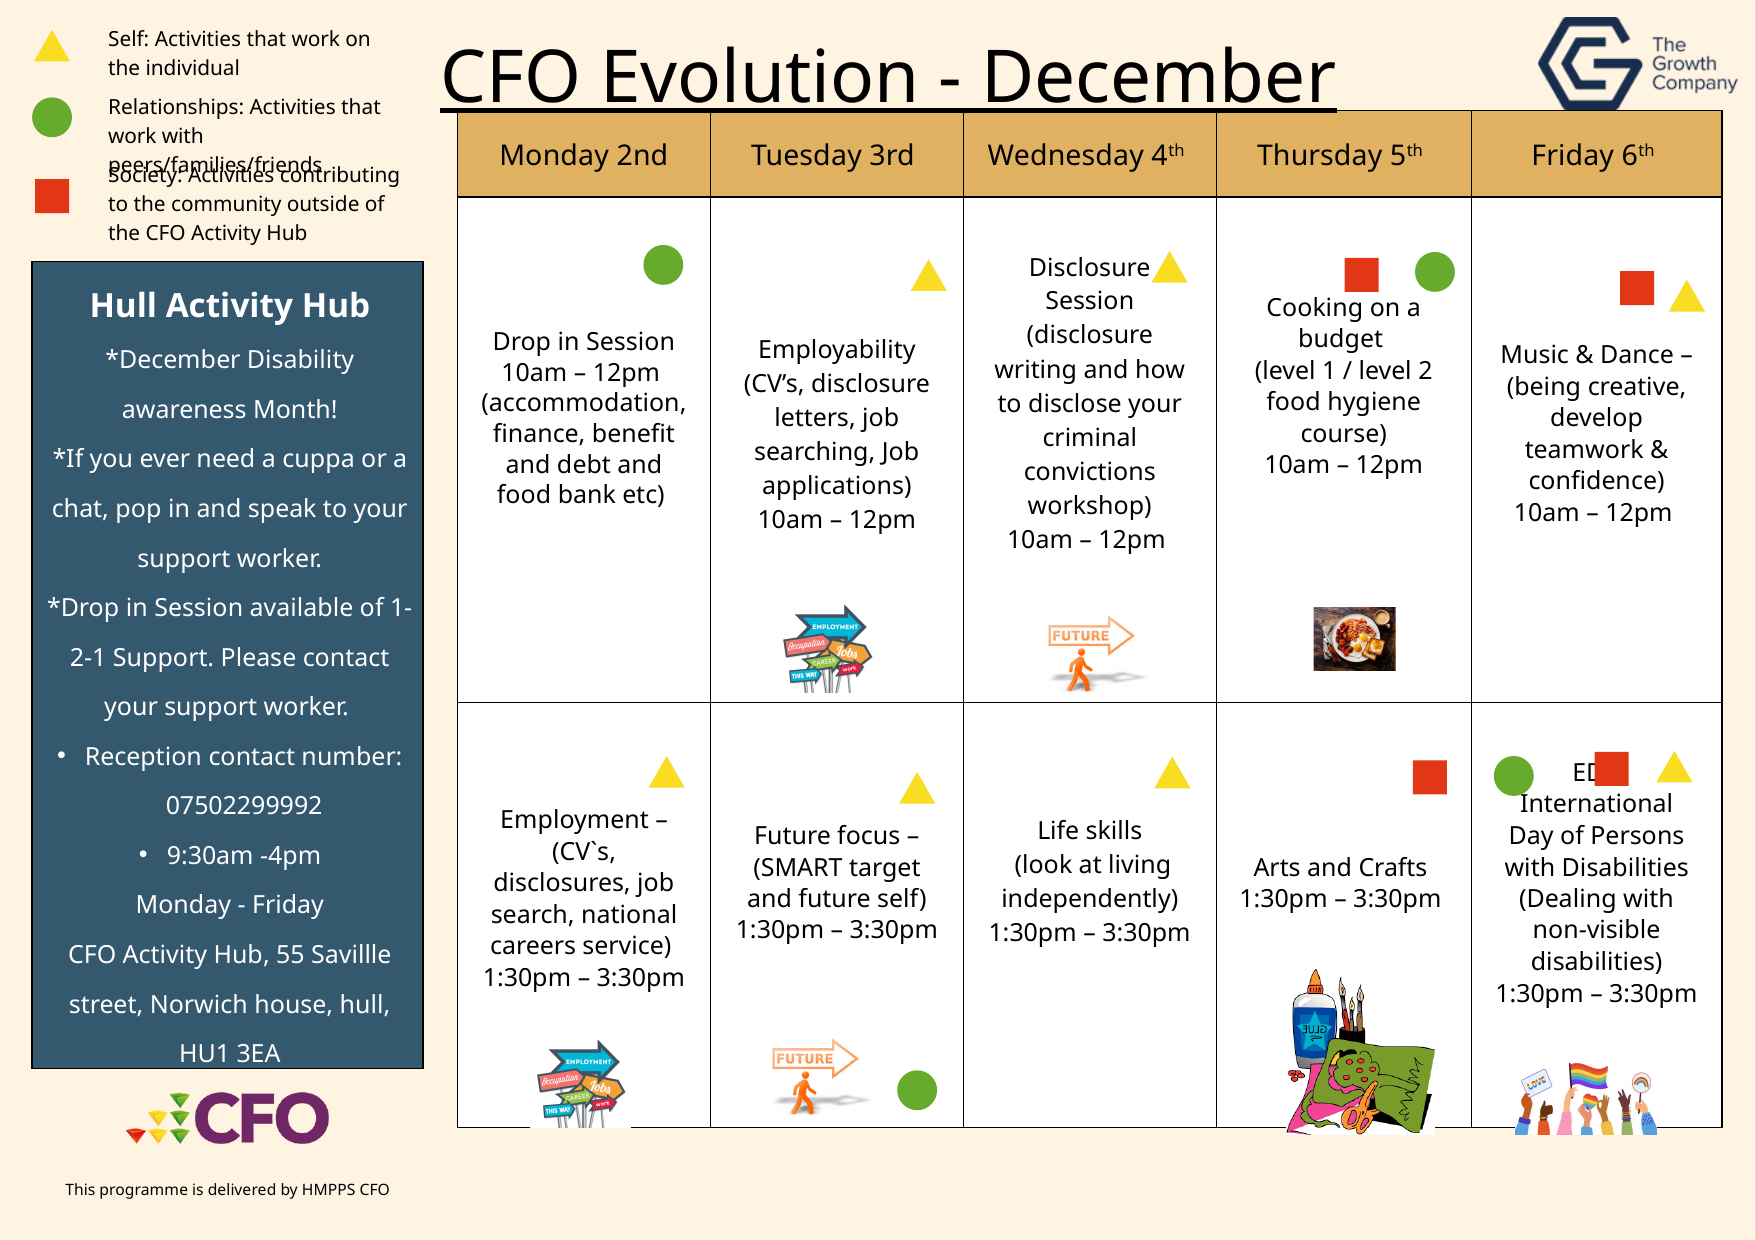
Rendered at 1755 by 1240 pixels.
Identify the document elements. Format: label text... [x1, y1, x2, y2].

table_cell Employment – (CV`s, disclosures, job search, national careers service) 1:30pm – 3:30pm [458, 703, 710, 1127]
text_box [898, 771, 936, 804]
picture [1515, 1056, 1657, 1135]
picture [1040, 614, 1152, 693]
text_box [1587, 744, 1636, 794]
picture [765, 1037, 877, 1116]
picture [776, 602, 878, 693]
picture [1286, 968, 1436, 1135]
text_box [1337, 250, 1386, 300]
table_header Monday 2nd [458, 117, 710, 196]
picture [529, 1037, 632, 1128]
text_box Relationships: Activities that work with peers/families/friends [108, 89, 422, 177]
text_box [1612, 263, 1662, 313]
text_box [1656, 750, 1693, 783]
table_cell Future focus – (SMART target and future self) 1:30pm – 3:30pm [711, 703, 963, 1127]
table_cell Life skills (look at living independently) 1:30pm – 3:30pm [964, 703, 1216, 1127]
text_box CFO Evolution - December [440, 14, 1525, 117]
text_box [57, 1076, 398, 1200]
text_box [896, 1070, 938, 1111]
table_header Friday 6th [1472, 111, 1721, 196]
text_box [31, 97, 73, 138]
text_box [1405, 753, 1455, 802]
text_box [1493, 755, 1534, 797]
table_header Thursday 5th [1217, 117, 1471, 196]
table_cell Arts and Crafts 1:30pm – 3:30pm [1217, 703, 1471, 1127]
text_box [643, 244, 684, 286]
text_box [910, 258, 947, 292]
table_cell Cooking on a budget (level 1 / level 2 food hygiene course) 10am – 12pm [1217, 198, 1471, 702]
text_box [1313, 606, 1396, 671]
table_header Wednesday 4th [964, 117, 1216, 196]
text_box Self: Activities that work on the individual [108, 20, 408, 80]
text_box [31, 261, 426, 1107]
table_header Tuesday 3rd [711, 117, 963, 196]
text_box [648, 755, 686, 788]
table_cell Drop in Session 10am – 12pm (accommodation, finance, benefit and debt and food bank etc) [458, 198, 710, 702]
picture [1538, 17, 1754, 111]
table_cell EDI- International Day of Persons with Disabilities (Dealing with non-visible disabilities) 1:30pm – 3:30pm [1472, 703, 1721, 1127]
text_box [1151, 250, 1188, 283]
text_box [1137, 756, 1191, 1240]
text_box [1414, 251, 1456, 293]
table_cell Employability (CV’s, disclosure letters, job searching, Job applications) 10am – 12pm [711, 198, 963, 702]
table_cell Music & Dance – (being creative, develop teamwork & confidence) 10am – 12pm [1472, 198, 1721, 702]
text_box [33, 29, 71, 62]
table_cell Disclosure Session (disclosure writing and how to disclose your criminal convictions workshop) 10am – 12pm [964, 198, 1216, 702]
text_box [27, 171, 77, 221]
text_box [1668, 279, 1706, 312]
text_box Society: Activities contributing to the community outside of the CFO Activity Hub [108, 157, 408, 245]
